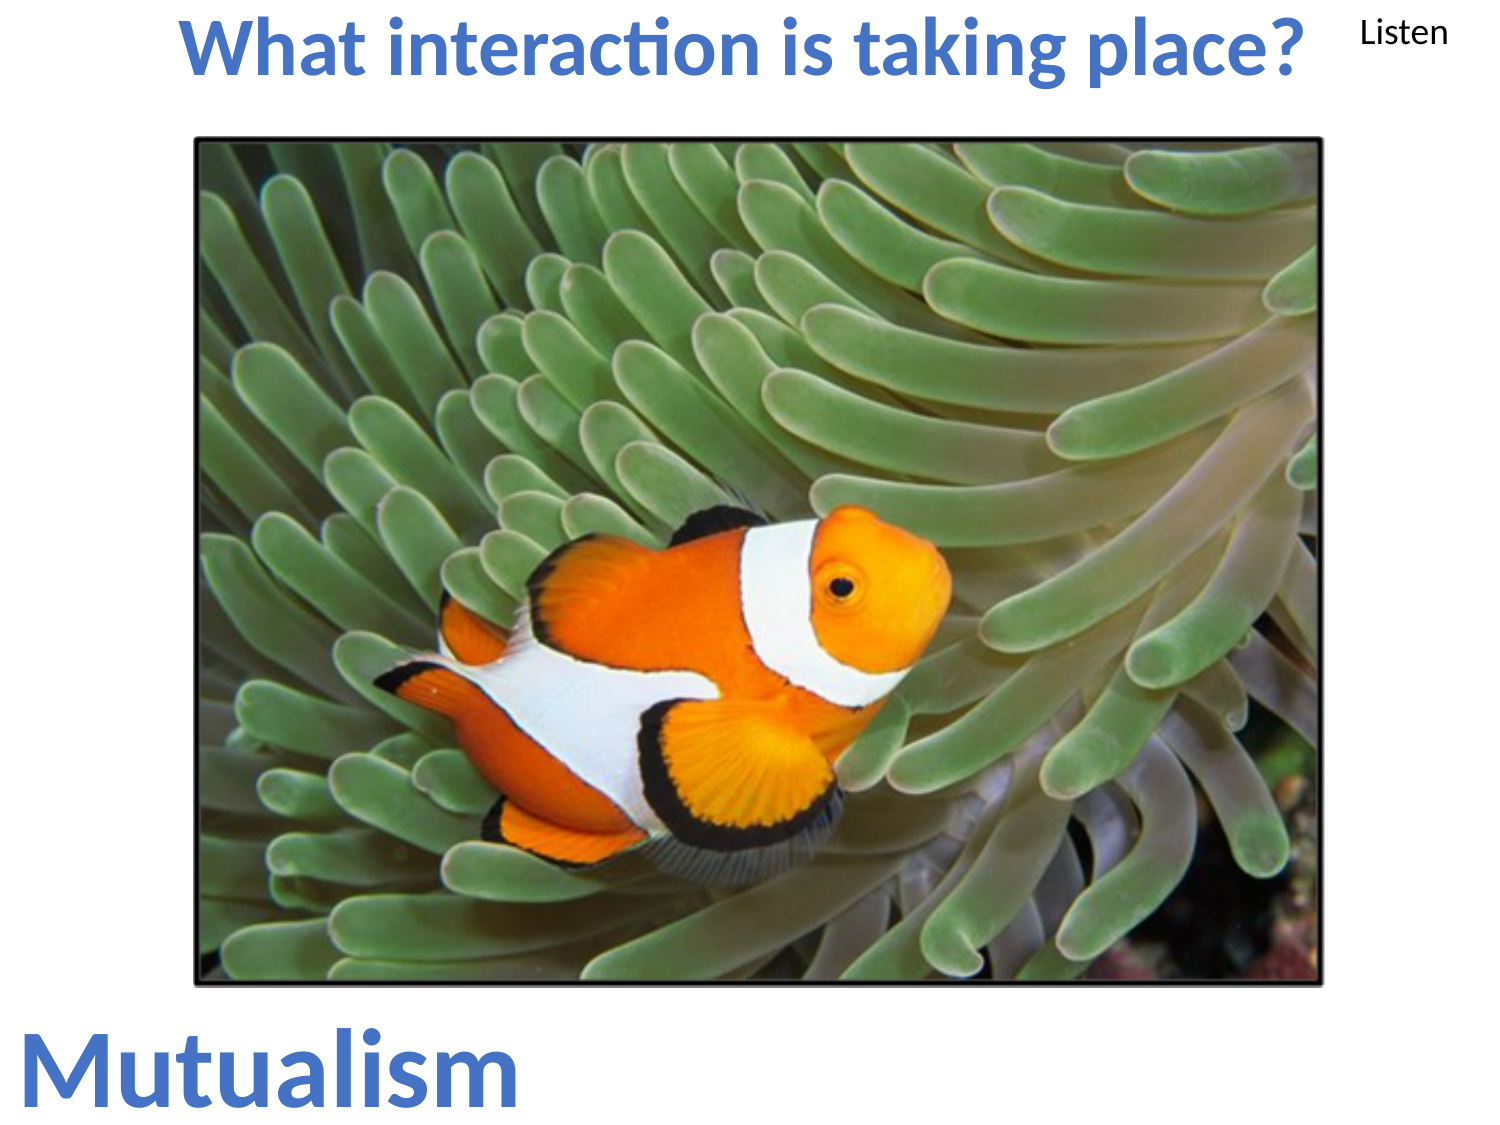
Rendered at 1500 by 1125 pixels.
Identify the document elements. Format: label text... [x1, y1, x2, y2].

text_box Mutualism [2, 987, 538, 1125]
picture [193, 136, 1327, 988]
text_box What interaction is taking place? [163, 0, 1323, 100]
text_box Listen [1345, 0, 1500, 60]
